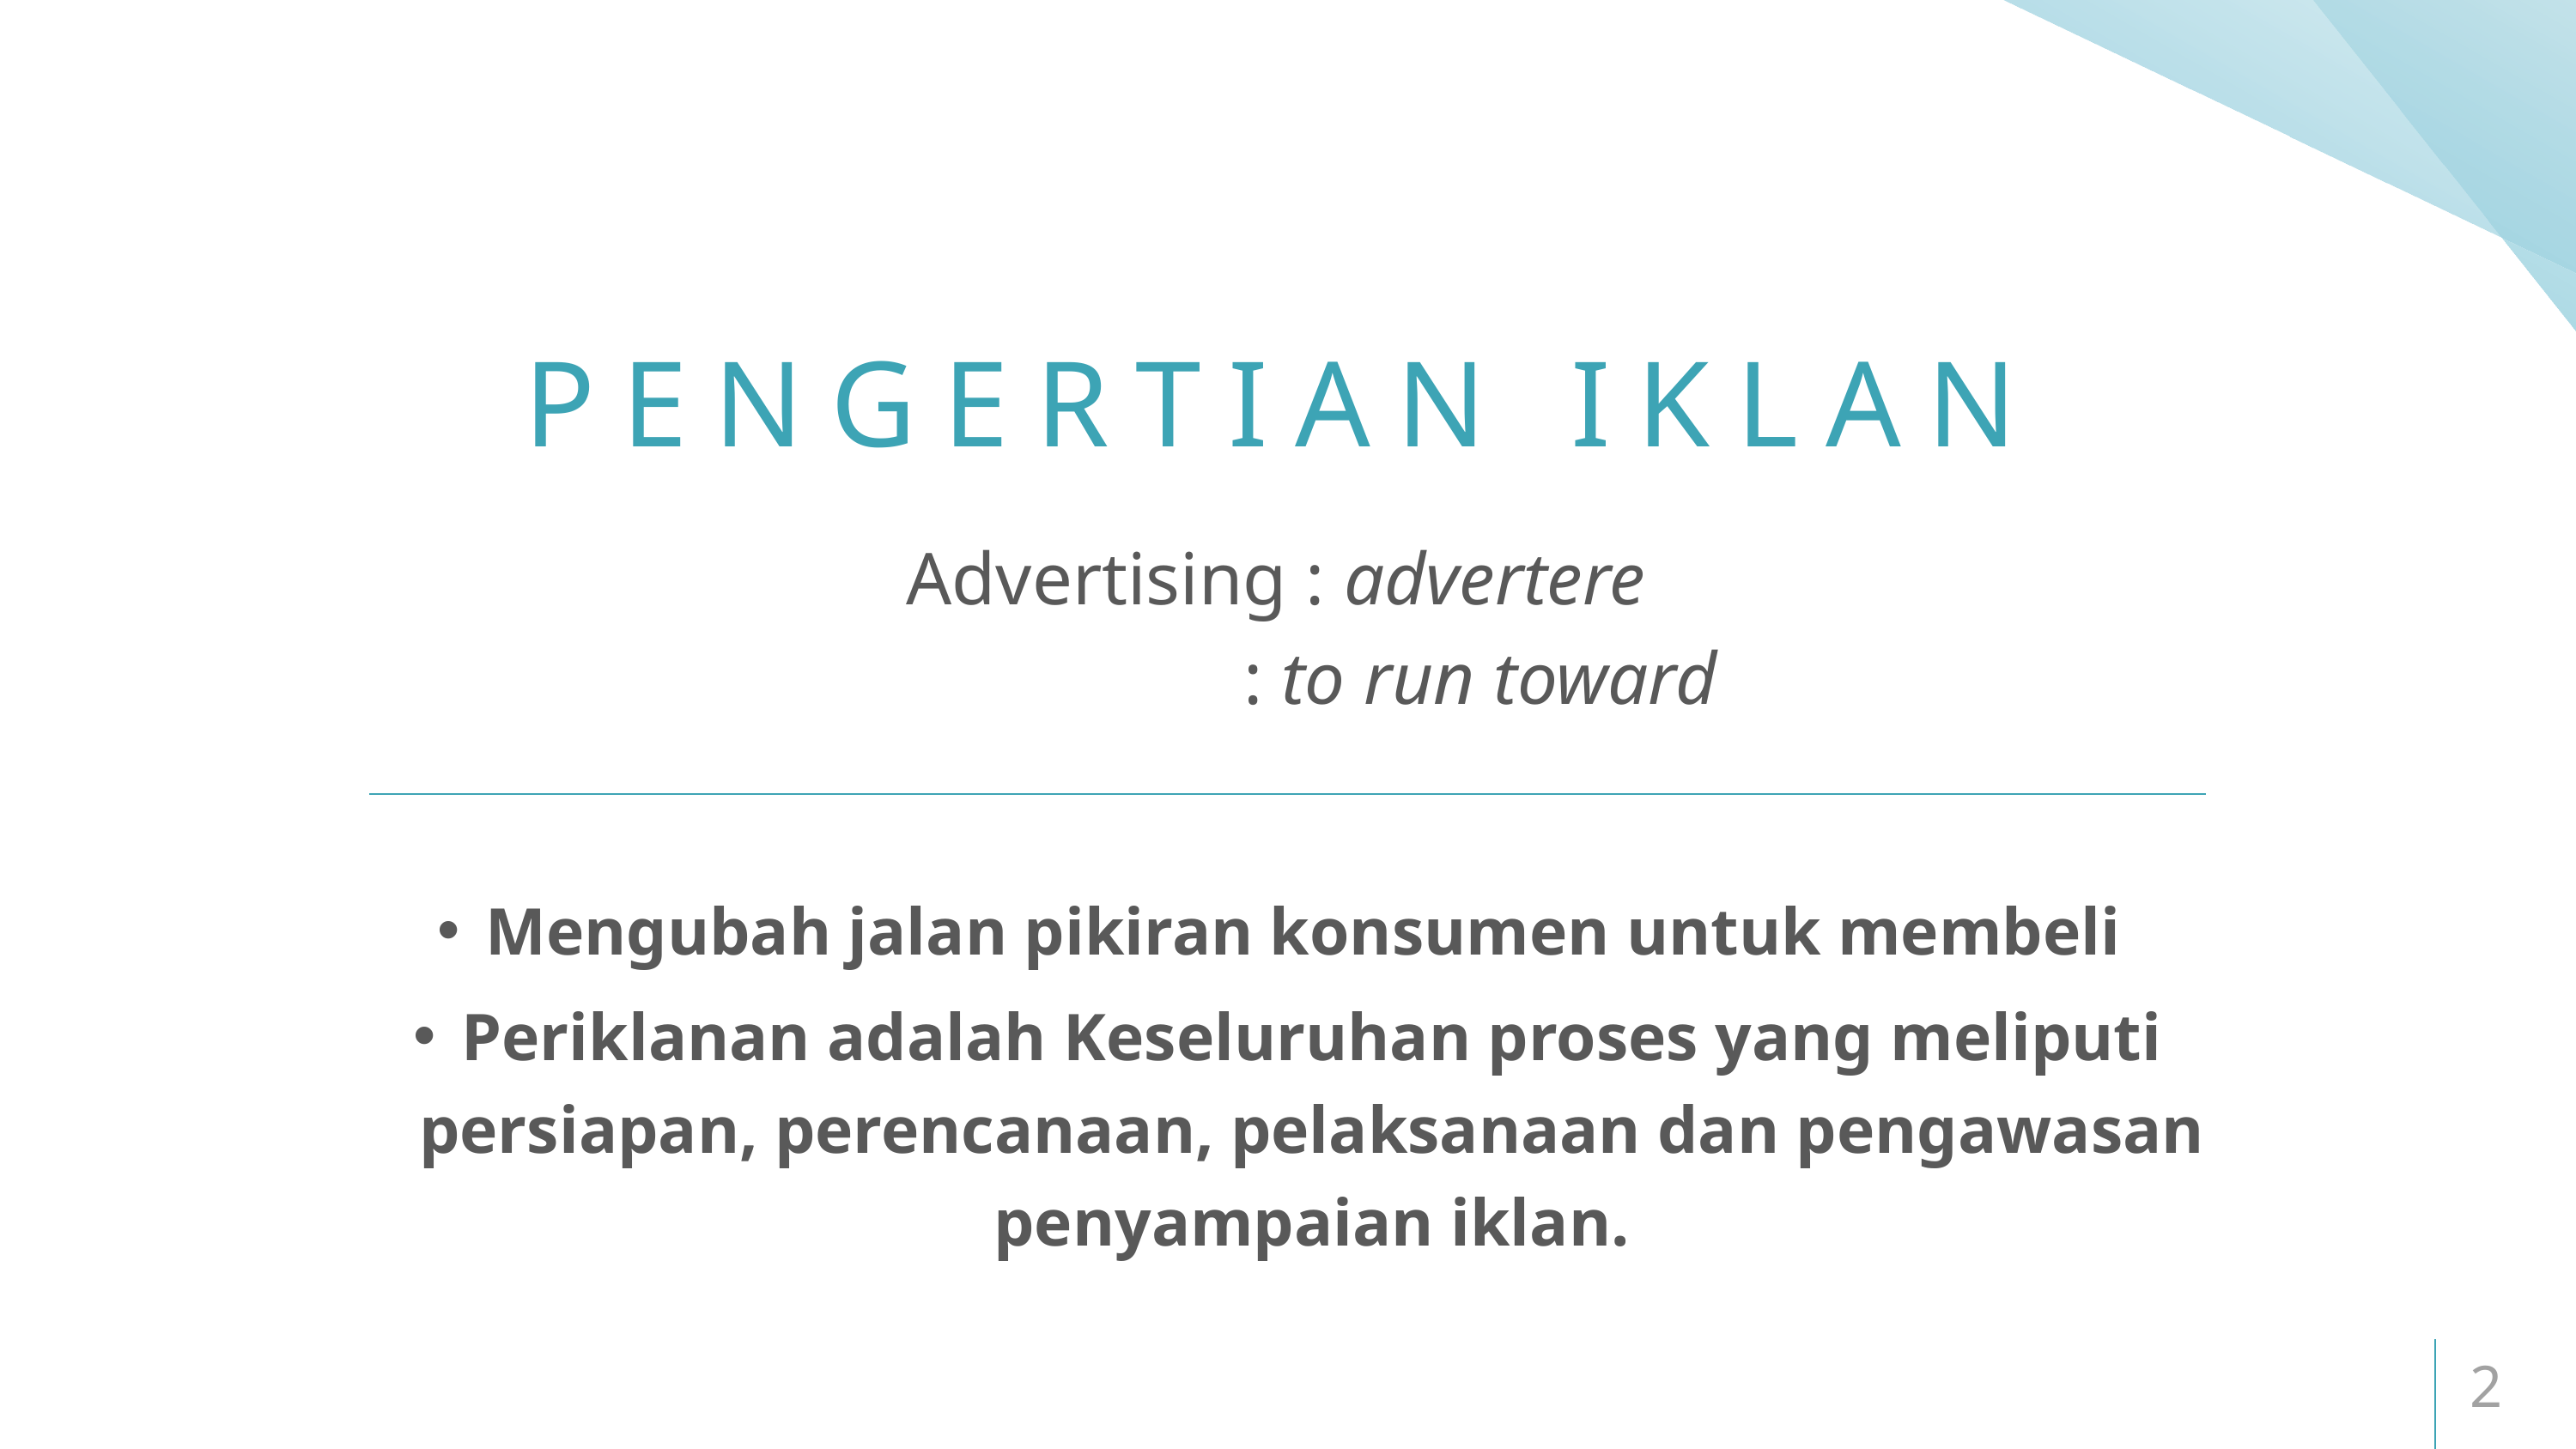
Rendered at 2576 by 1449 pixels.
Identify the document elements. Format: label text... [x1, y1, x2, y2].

slide_number 2 [2446, 1350, 2575, 1428]
list Advertising : advertere : to run toward [362, 521, 2190, 763]
title PENGERTIAN IKLAN [121, 242, 2480, 477]
list Mengubah jalan pikiran konsumen untuk membeli Periklanan adalah Keseluruhan proses yang meliputi persiapan, perencanaan, pelaksanaan dan pengawasan penyampaian iklan. [296, 864, 2280, 1314]
